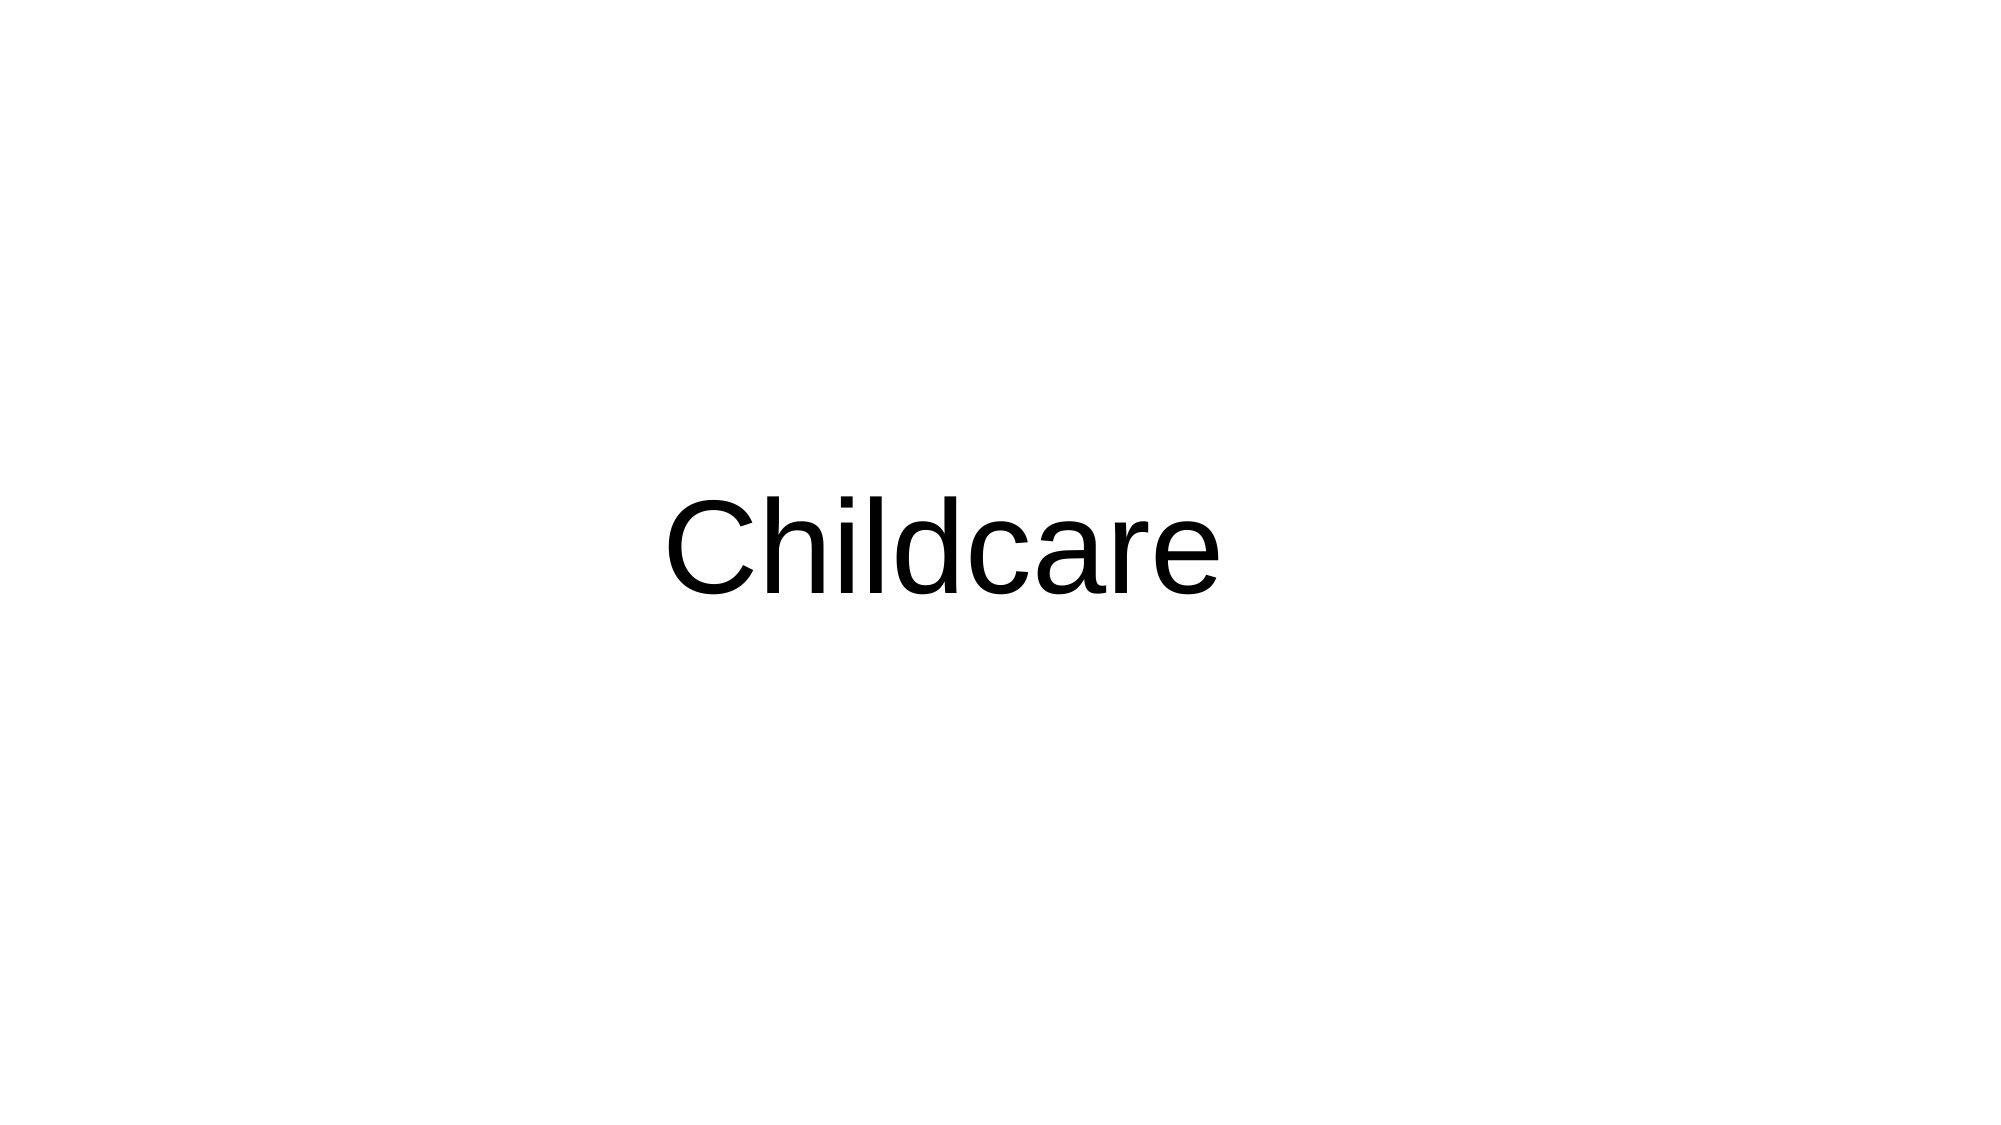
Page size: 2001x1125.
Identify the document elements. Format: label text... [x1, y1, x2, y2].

text_box Childcare [647, 452, 1627, 628]
